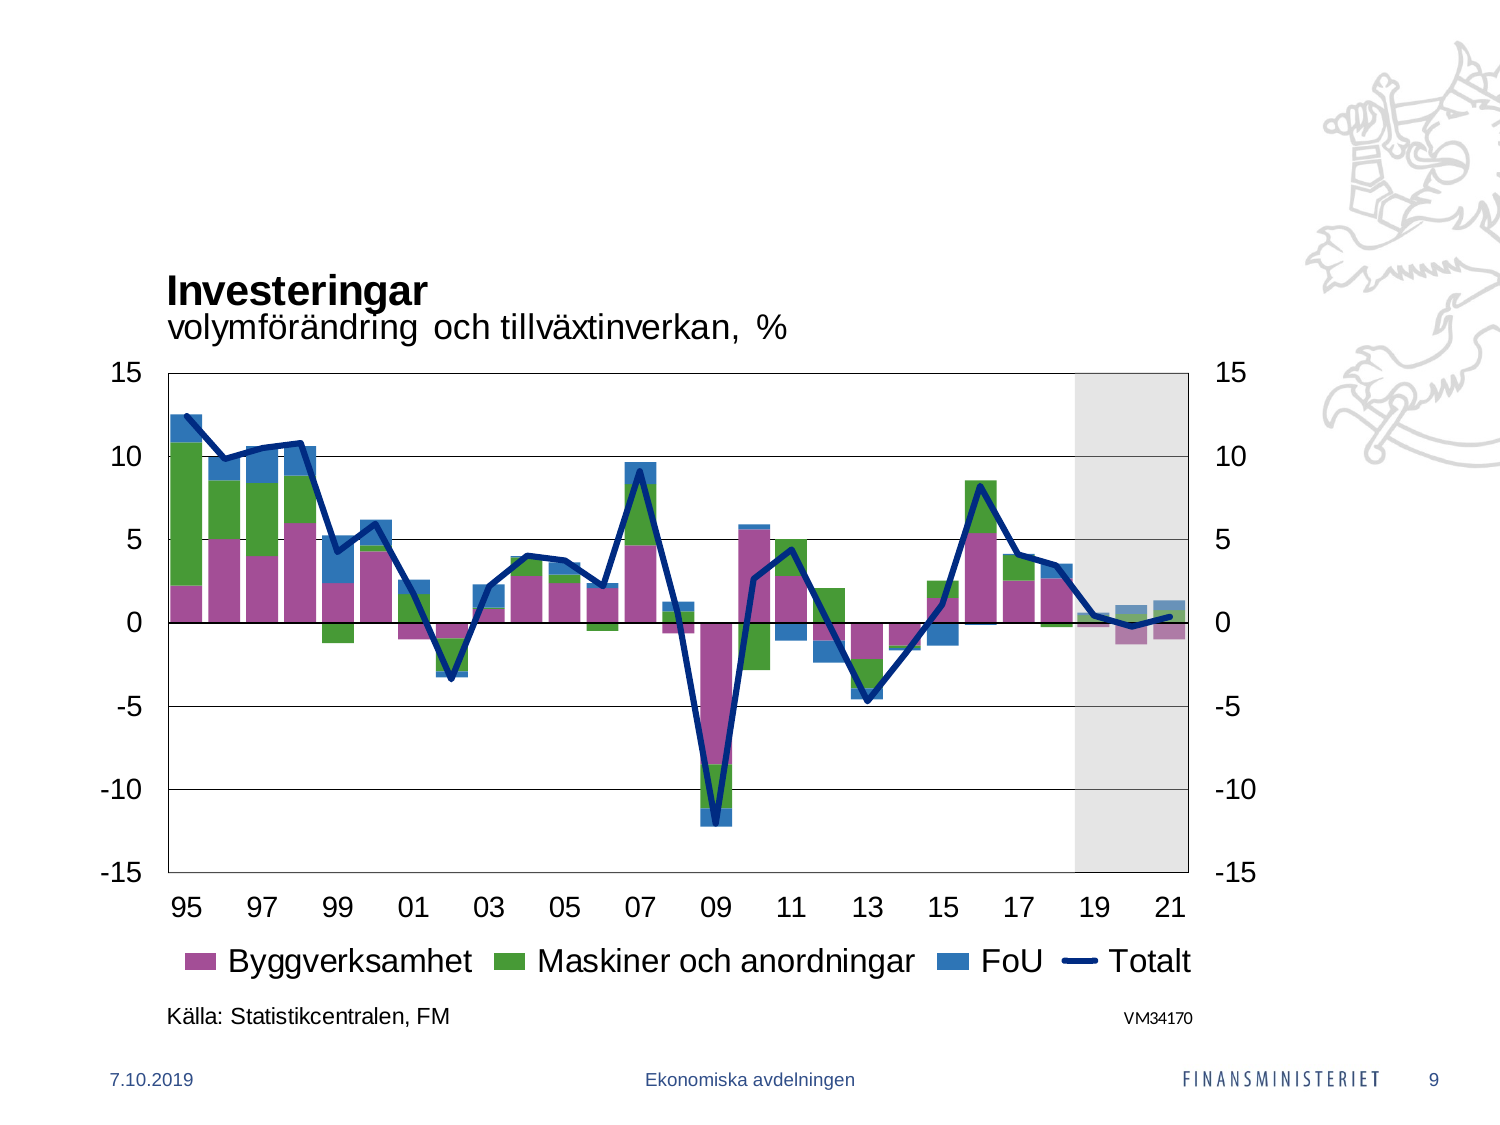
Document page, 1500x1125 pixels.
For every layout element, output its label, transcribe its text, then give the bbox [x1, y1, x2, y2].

picture [75, 0, 1500, 1045]
footer Ekonomiska avdelningen [512, 1054, 988, 1103]
slide_number 9 [1376, 1054, 1455, 1103]
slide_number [94, 1054, 255, 1103]
picture [1106, 1064, 1376, 1093]
